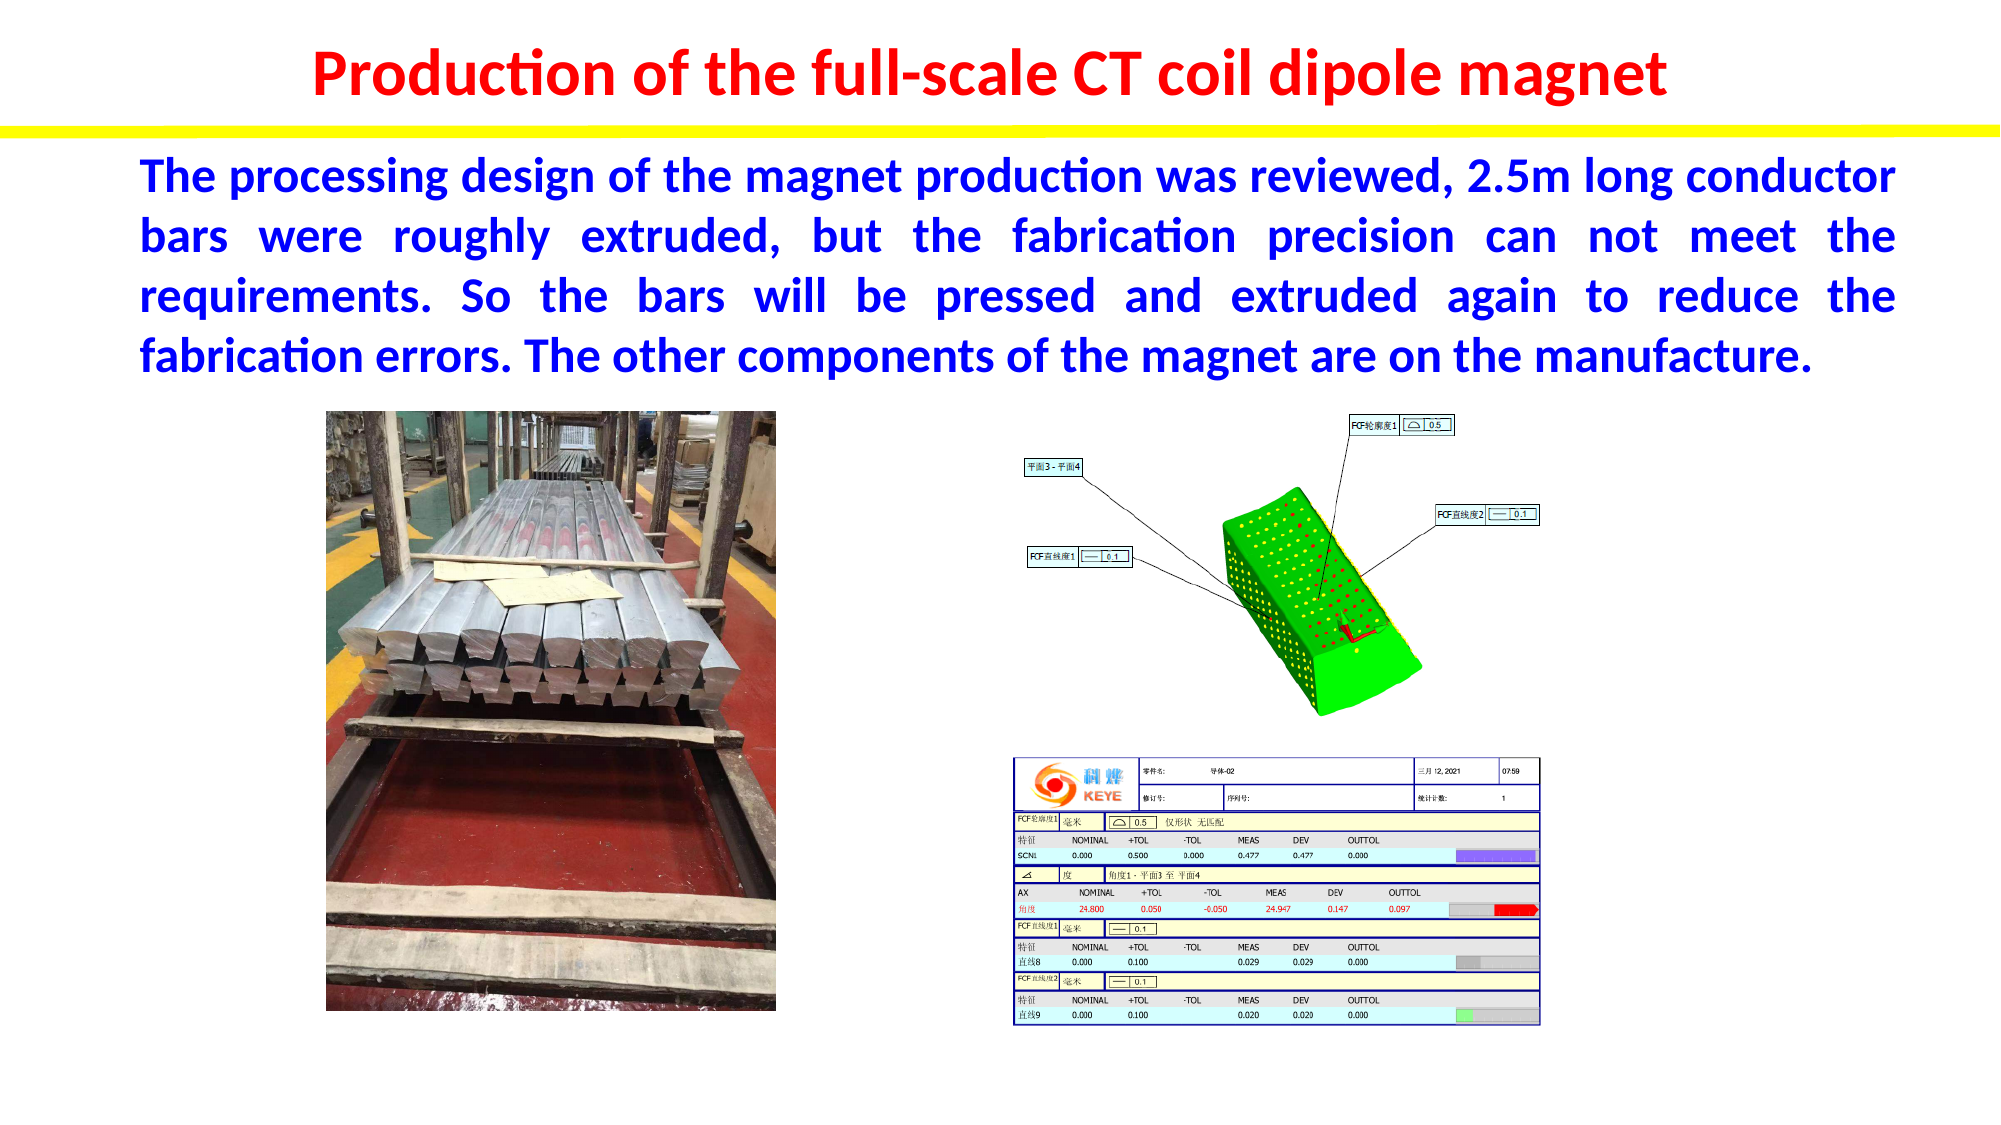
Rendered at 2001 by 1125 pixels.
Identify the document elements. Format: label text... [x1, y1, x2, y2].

picture [984, 411, 1561, 1054]
text_box The processing design of the magnet production was reviewed, 2.5m long conductor bars were roughly extruded, but the fabrication precision can not meet the requirements. So the bars will be pressed and extruded again to reduce the fabrication errors. The other components of the magnet are on the manufacture. [124, 135, 1913, 390]
text_box Production of the full-scale CT coil dipole magnet [297, 13, 1691, 99]
picture [326, 411, 776, 1011]
